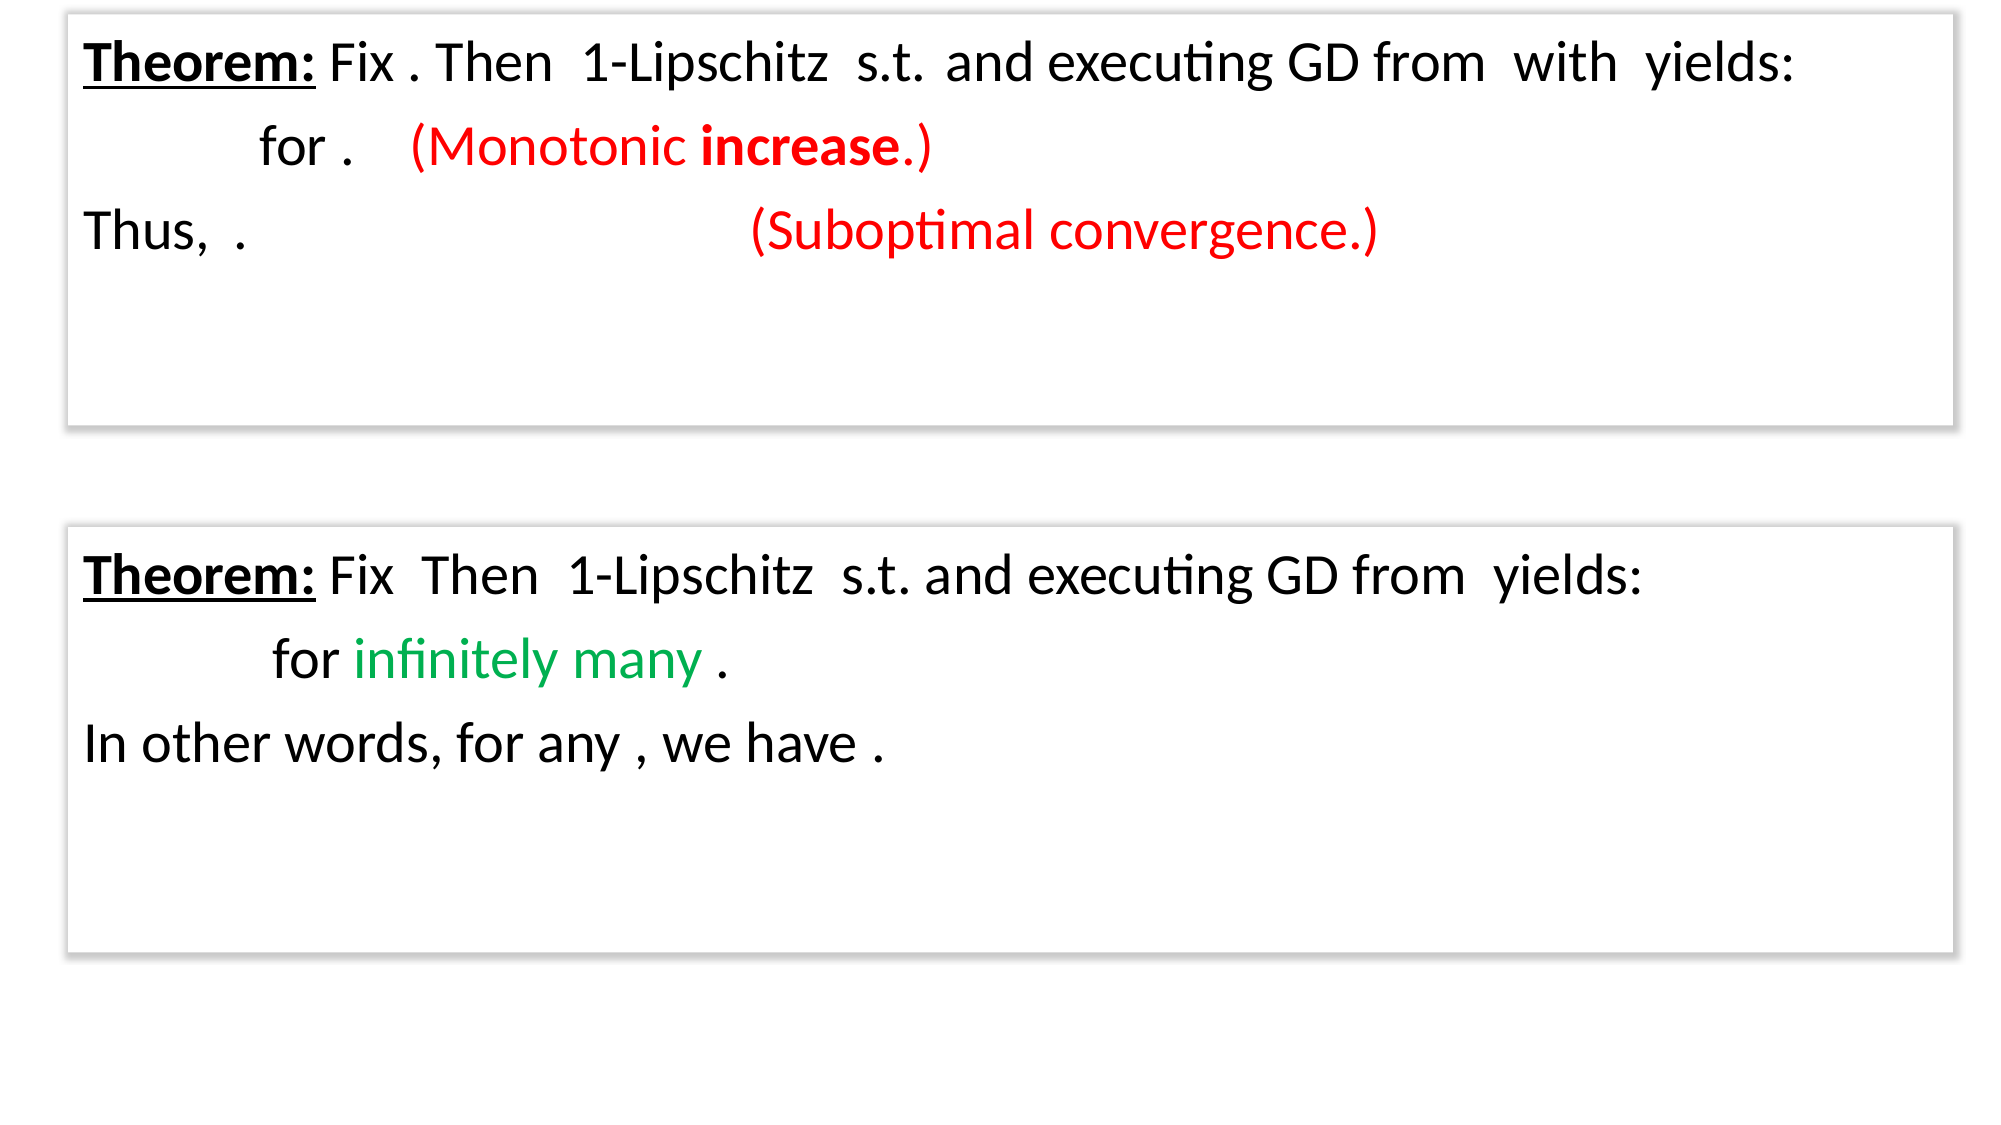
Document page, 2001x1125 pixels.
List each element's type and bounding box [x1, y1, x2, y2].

text_box [67, 526, 1954, 953]
text_box [67, 13, 1954, 427]
